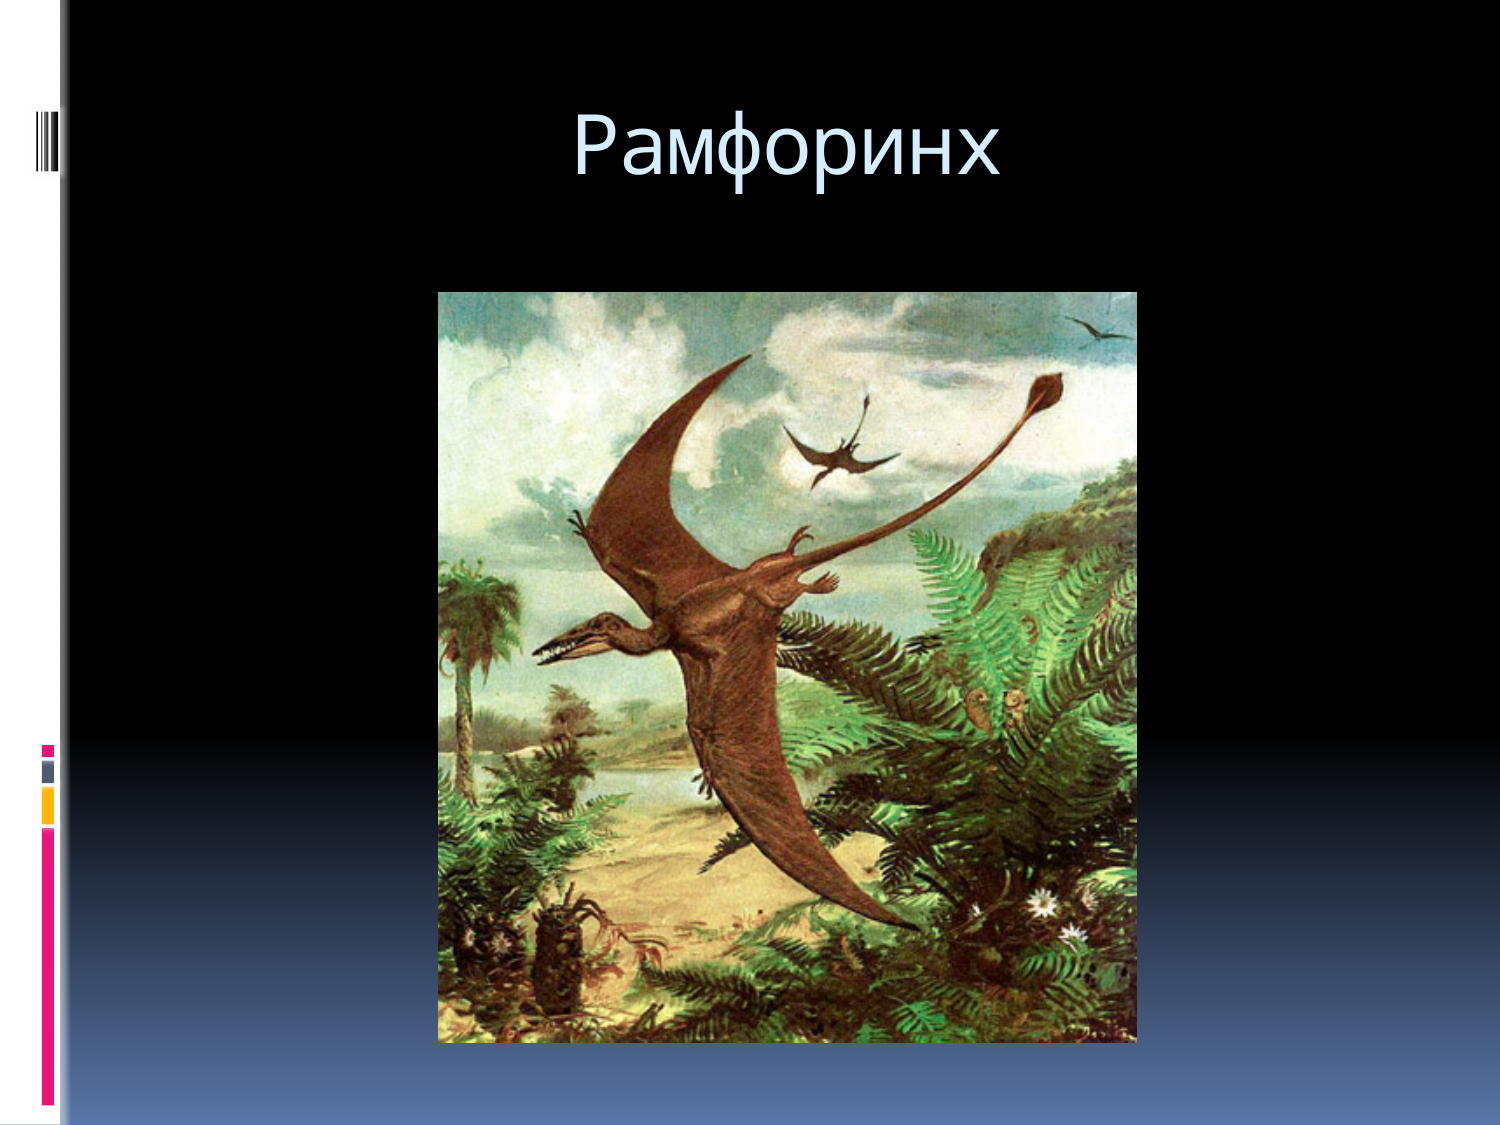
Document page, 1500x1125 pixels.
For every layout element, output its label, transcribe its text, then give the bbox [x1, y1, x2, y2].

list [438, 292, 1137, 1044]
title Рамфоринх [150, 83, 1425, 234]
